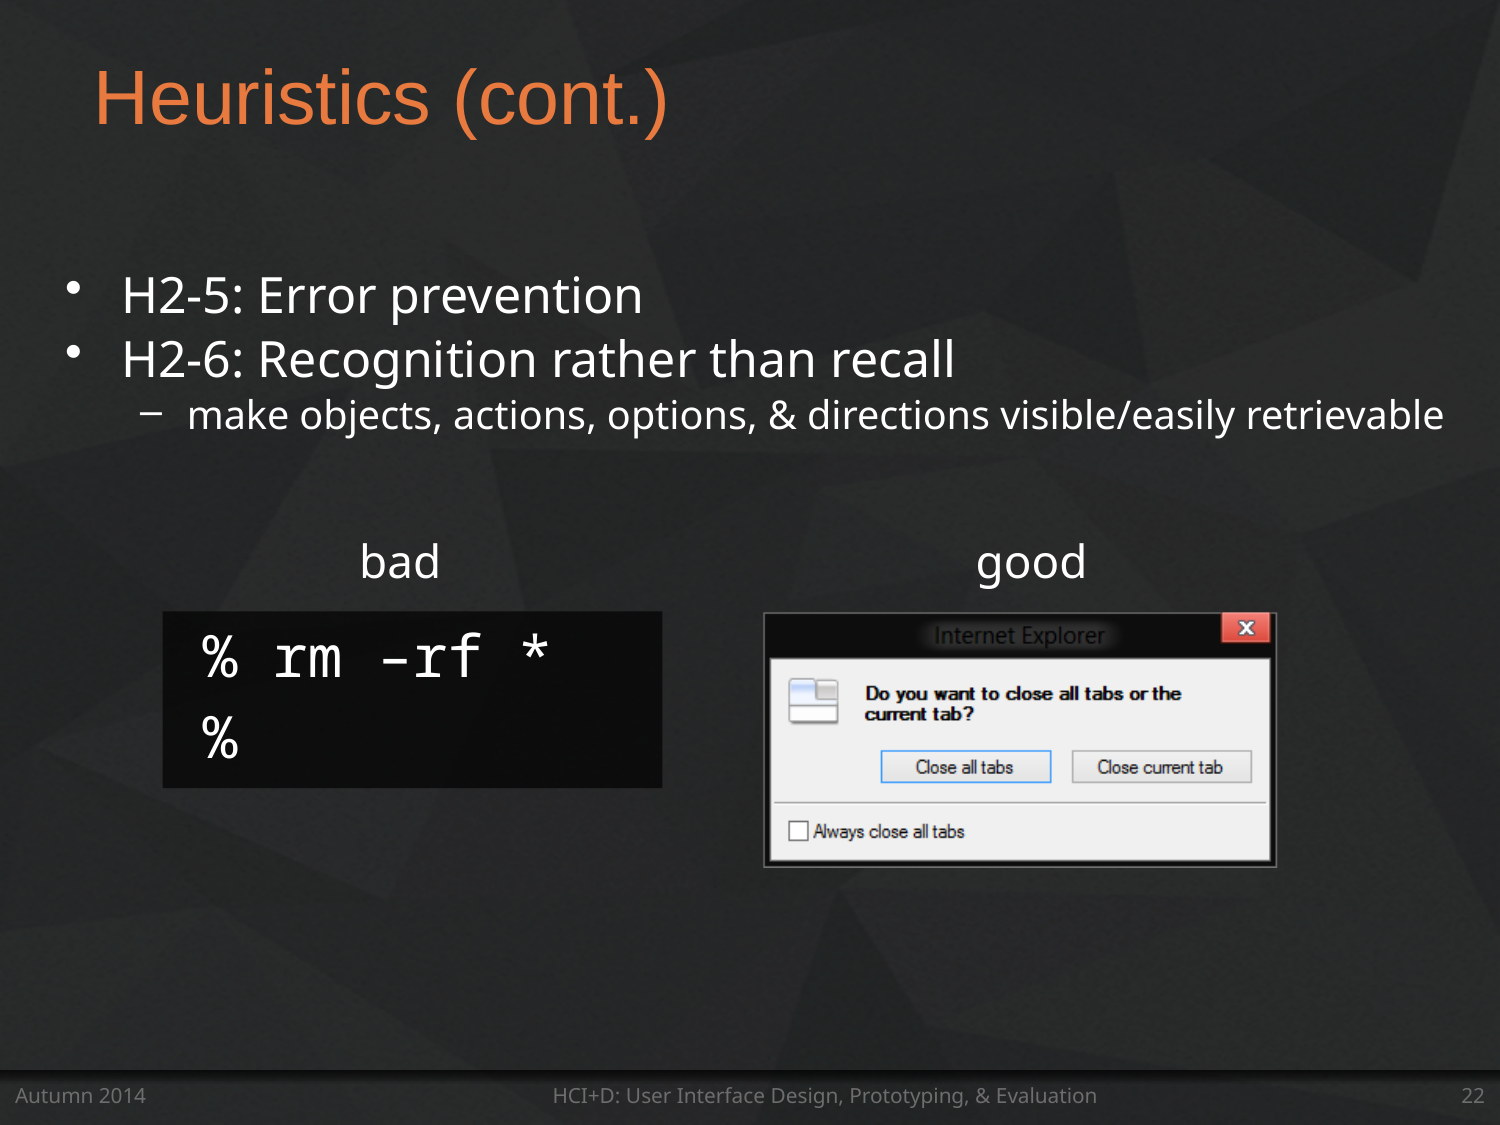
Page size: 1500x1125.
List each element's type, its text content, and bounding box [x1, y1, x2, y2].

text_box bad [344, 525, 457, 595]
slide_number Autumn 2014 [0, 1074, 312, 1125]
list H2-5: Error prevention H2-6: Recognition rather than recall make objects, actions, options, & directions visible/easily retrievable [50, 262, 1500, 618]
slide_number 22 [1337, 1074, 1500, 1125]
footer HCI+D: User Interface Design, Prototyping, & Evaluation [312, 1074, 1337, 1125]
picture [0, 0, 1500, 1074]
text_box good [960, 525, 1103, 595]
text_box [162, 618, 663, 789]
list % rm –rf * % [187, 618, 613, 787]
title Heuristics (cont.) [78, 0, 1500, 188]
